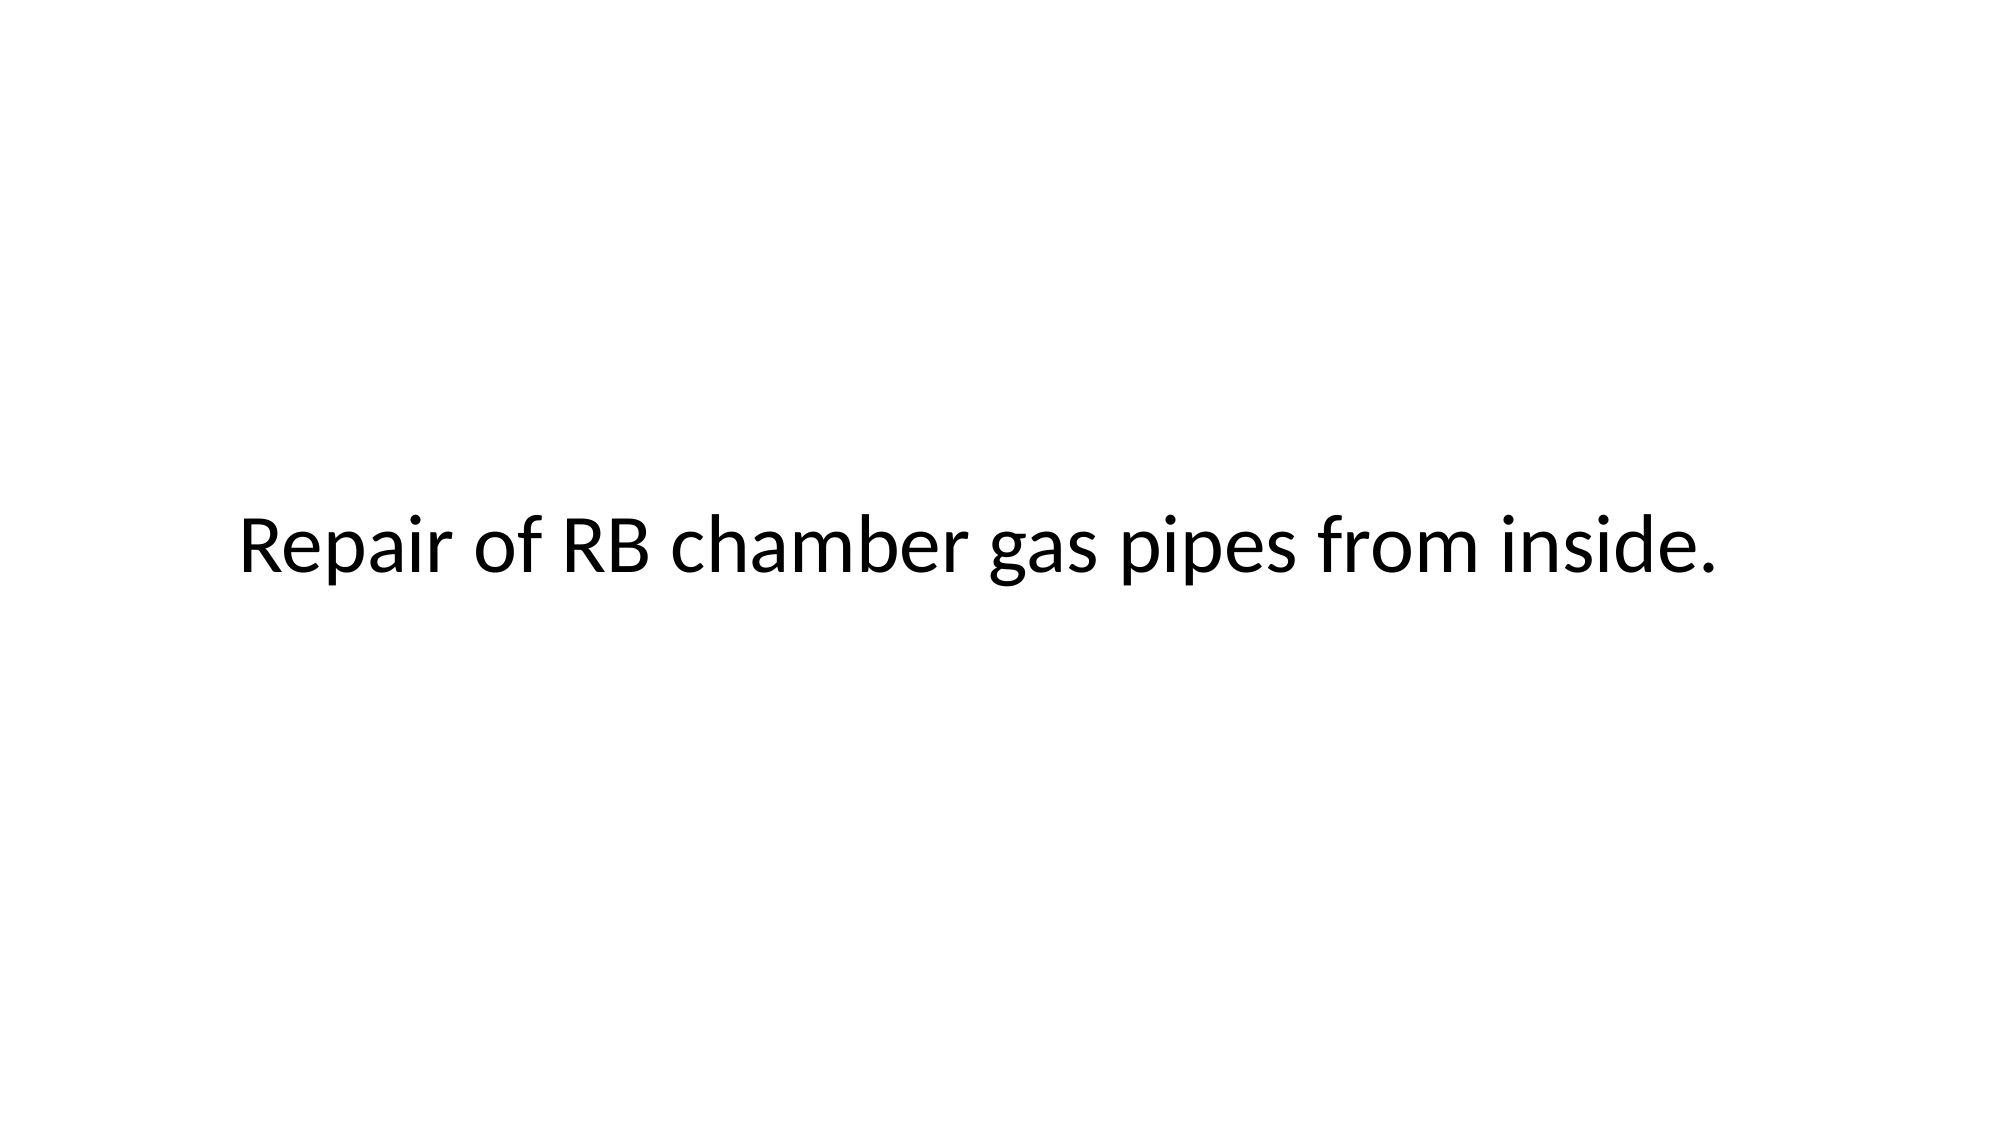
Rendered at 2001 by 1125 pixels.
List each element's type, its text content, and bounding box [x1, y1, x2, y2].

text_box Repair of RB chamber gas pipes from inside. [223, 481, 1762, 597]
